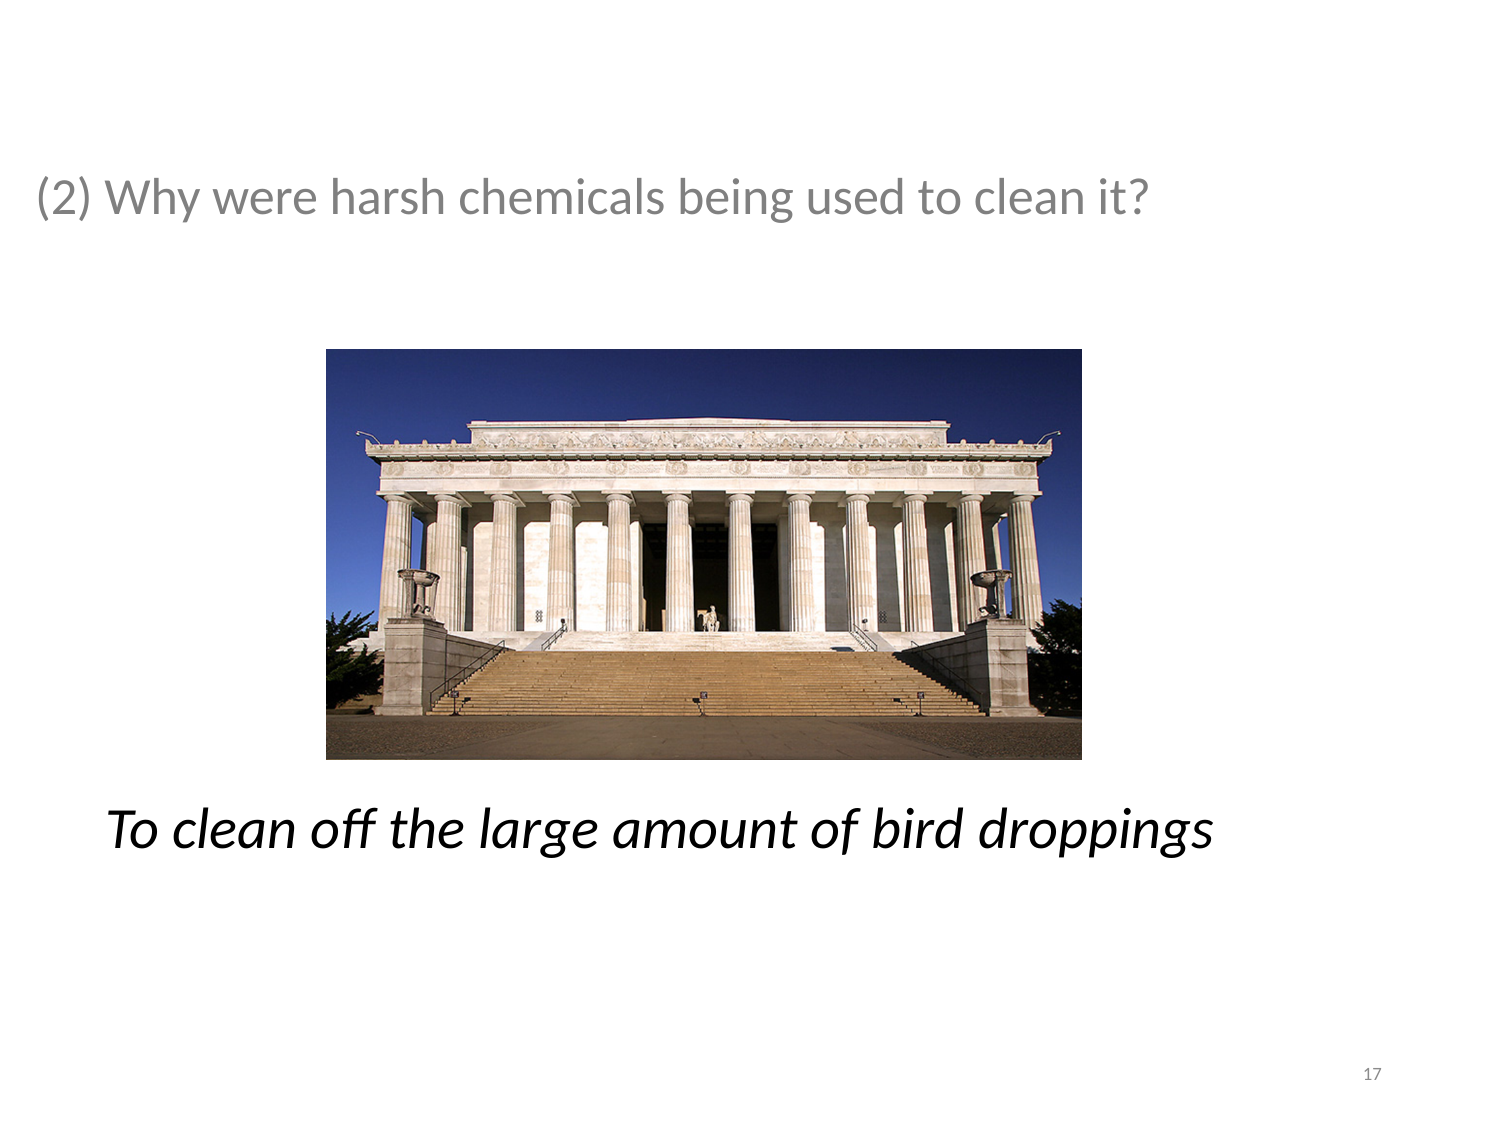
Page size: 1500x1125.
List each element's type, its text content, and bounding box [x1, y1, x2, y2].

slide_number 17 [1059, 1042, 1397, 1103]
title (2) Why were harsh chemicals being used to clean it? [20, 115, 1500, 272]
list To clean off the large amount of bird droppings [0, 790, 1468, 1125]
picture [326, 349, 1082, 760]
